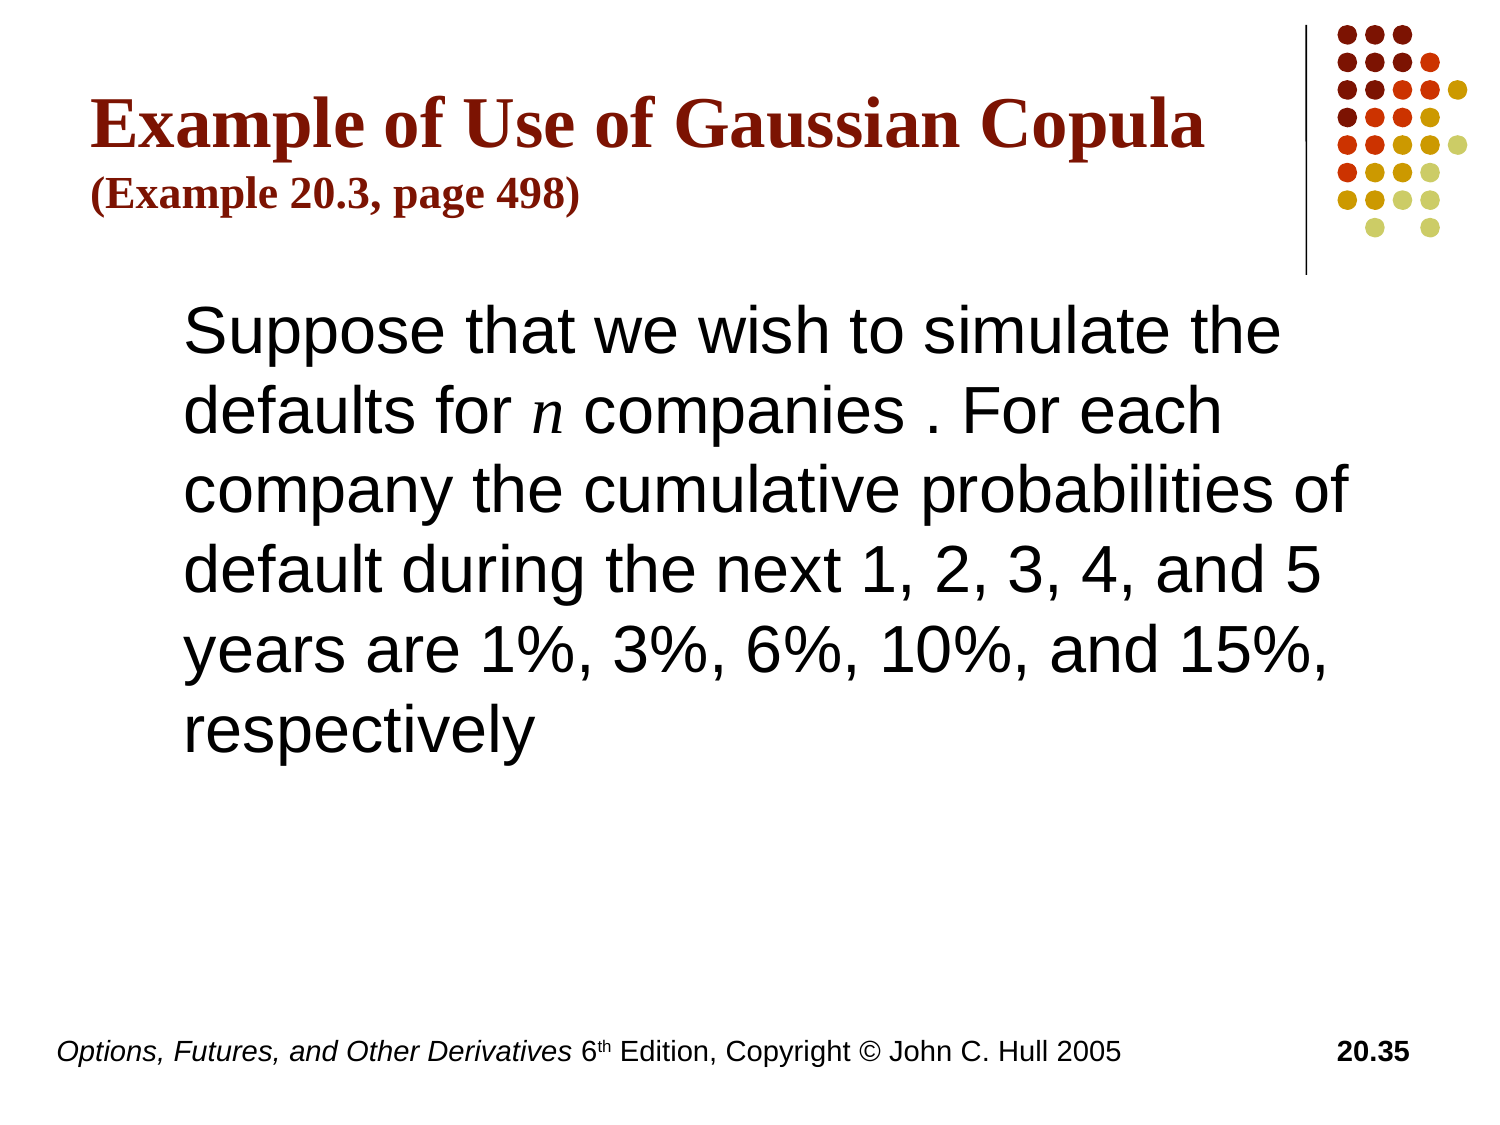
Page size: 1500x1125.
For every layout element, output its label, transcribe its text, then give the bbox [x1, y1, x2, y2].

title Example of Use of Gaussian Copula (Example 20.3, page 498) [74, 19, 1313, 226]
list Suppose that we wish to simulate the defaults for n companies . For each company the cumulative probabilities of default during the next 1, 2, 3, 4, and 5 years are 1%, 3%, 6%, 10%, and 15%, respectively [112, 278, 1388, 1001]
footer Options, Futures, and Other Derivatives 6th Edition, Copyright © John C. Hull 2005 [40, 1024, 1074, 1101]
slide_number 20.35 [1074, 1024, 1426, 1101]
